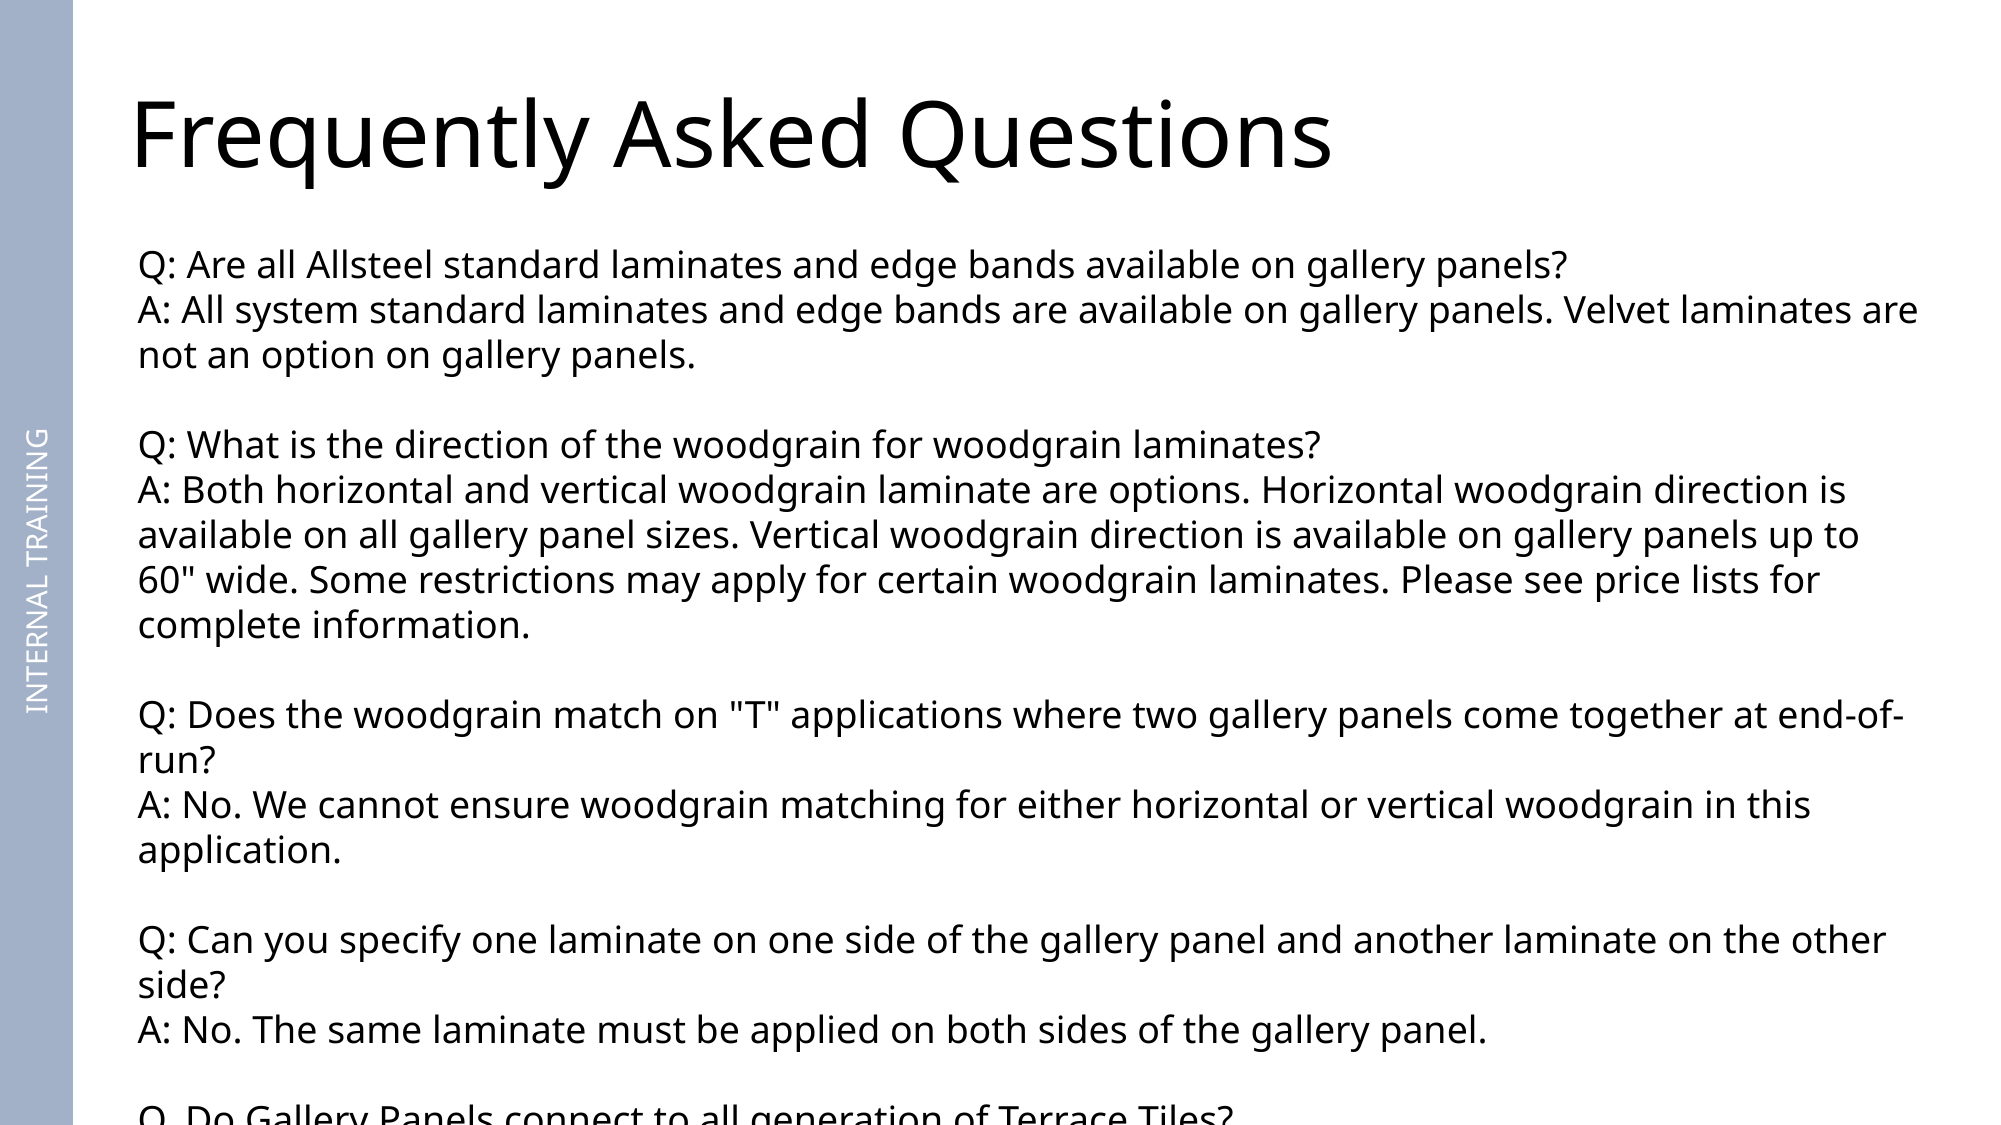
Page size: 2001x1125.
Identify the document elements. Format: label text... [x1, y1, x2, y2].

text_box Q: Are all Allsteel standard laminates and edge bands available on gallery panels? A: All system standard laminates and edge bands are available on gallery panels. Velvet laminates are not an option on gallery panels. Q: What is the direction of the woodgrain for woodgrain laminates? A: Both horizontal and vertical woodgrain laminate are options. Horizontal woodgrain direction is available on all gallery panel sizes. Vertical woodgrain direction is available on gallery panels up to 60" wide. Some restrictions may apply for certain woodgrain laminates. Please see price lists for complete information. Q: Does the woodgrain match on "T" applications where two gallery panels come together at end-of-run? A: No. We cannot ensure woodgrain matching for either horizontal or vertical woodgrain in this application. Q: Can you specify one laminate on one side of the gallery panel and another laminate on the other side? A: No. The same laminate must be applied on both sides of the gallery panel. Q. Do Gallery Panels connect to all generation of Terrace Tiles? A. Gallery Panels work with all generation of Terrace Tiles except for Terrace 2.6. [122, 233, 1937, 1125]
text_box Frequently Asked Questions [115, 80, 1652, 210]
text_box [0, 0, 73, 1125]
text_box INTERNAL TRAINING [10, 73, 61, 1070]
